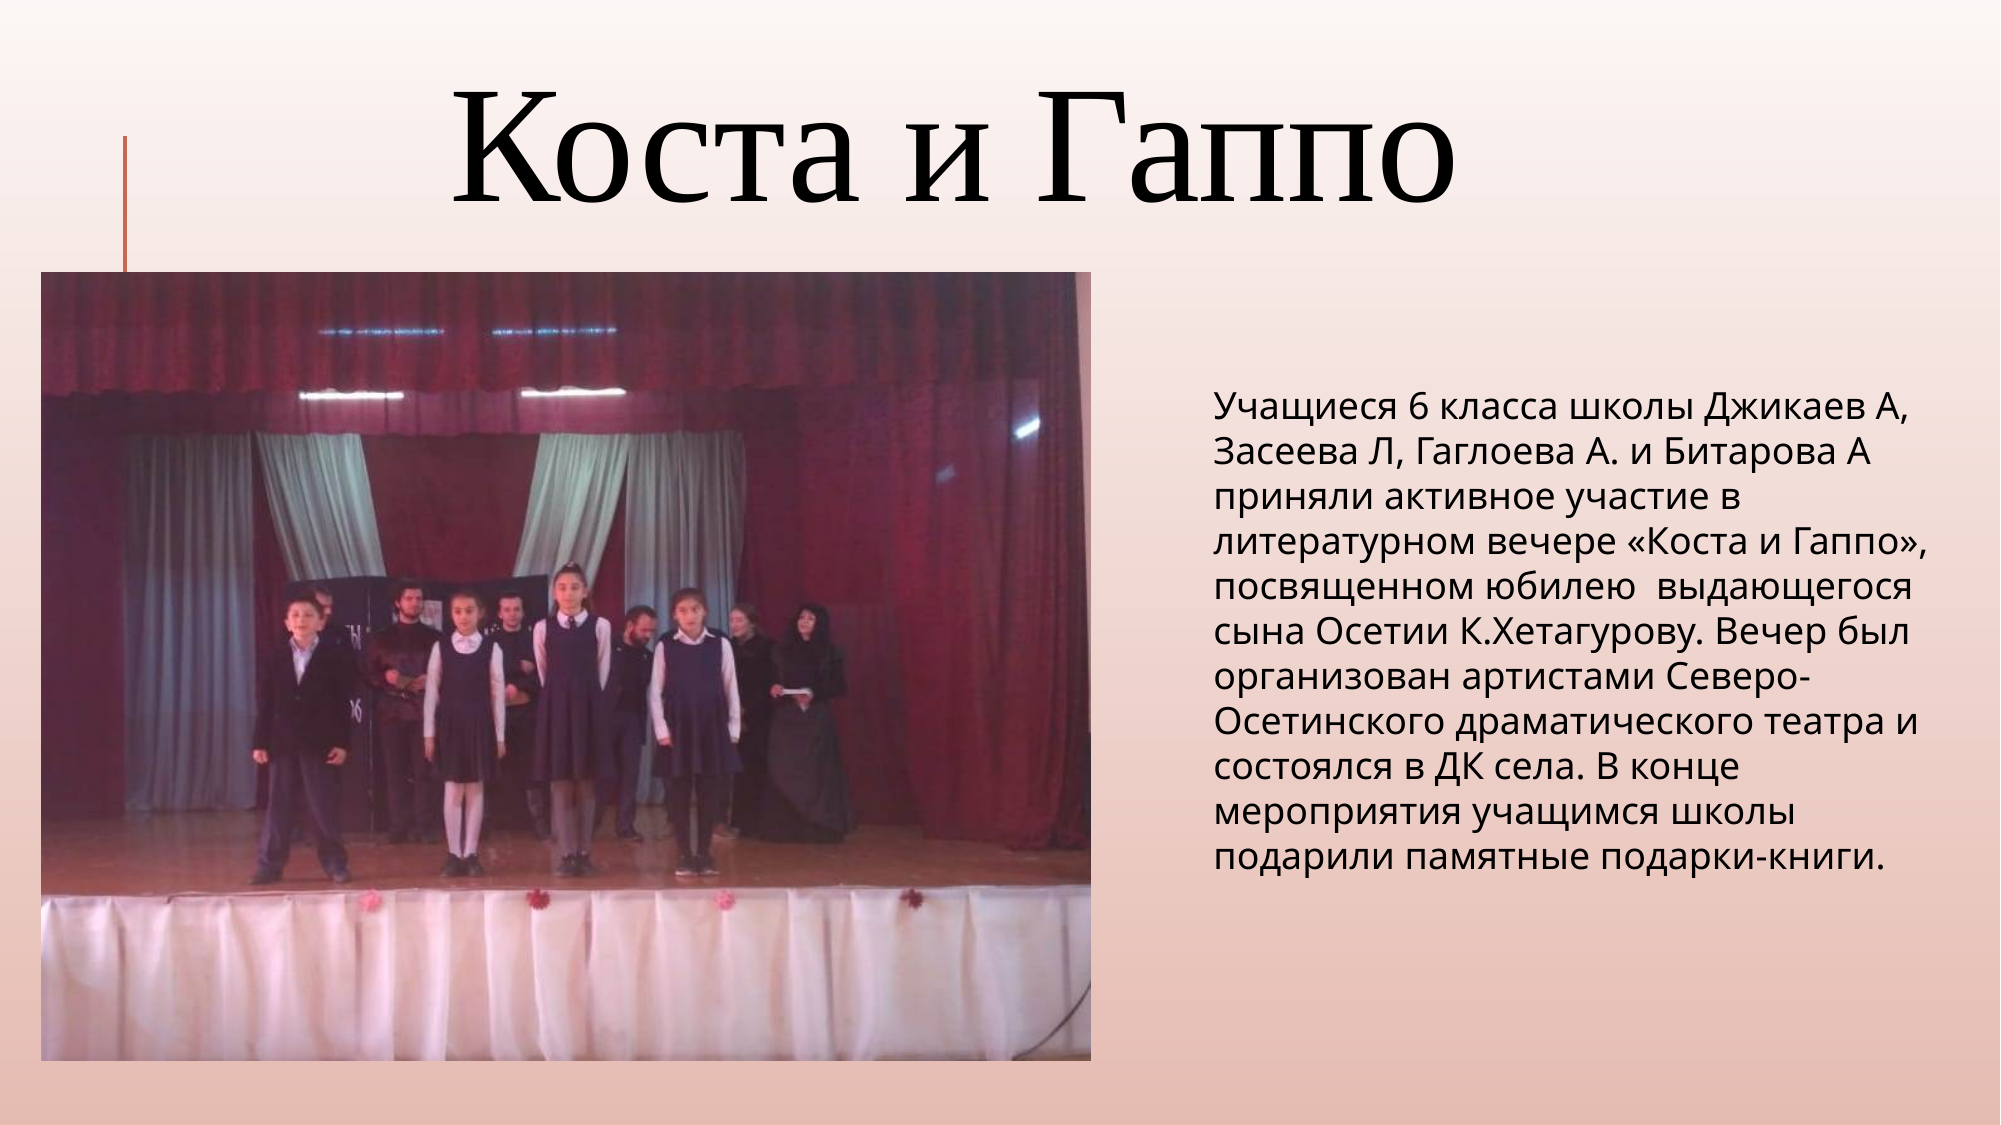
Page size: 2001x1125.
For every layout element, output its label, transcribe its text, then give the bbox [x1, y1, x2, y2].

picture [41, 272, 1091, 1061]
text_box Коста и Гаппо [290, 27, 1621, 243]
text_box Учащиеся 6 класса школы Джикаев А, Засеева Л, Гаглоева А. и Битарова А приняли активное участие в литературном вечере «Коста и Гаппо», посвященном юбилею выдающегося сына Осетии К.Хетагурову. Вечер был организован артистами Северо-Осетинского драматического театра и состоялся в ДК села. В конце мероприятия учащимся школы подарили памятные подарки-книги. [1198, 374, 2000, 885]
